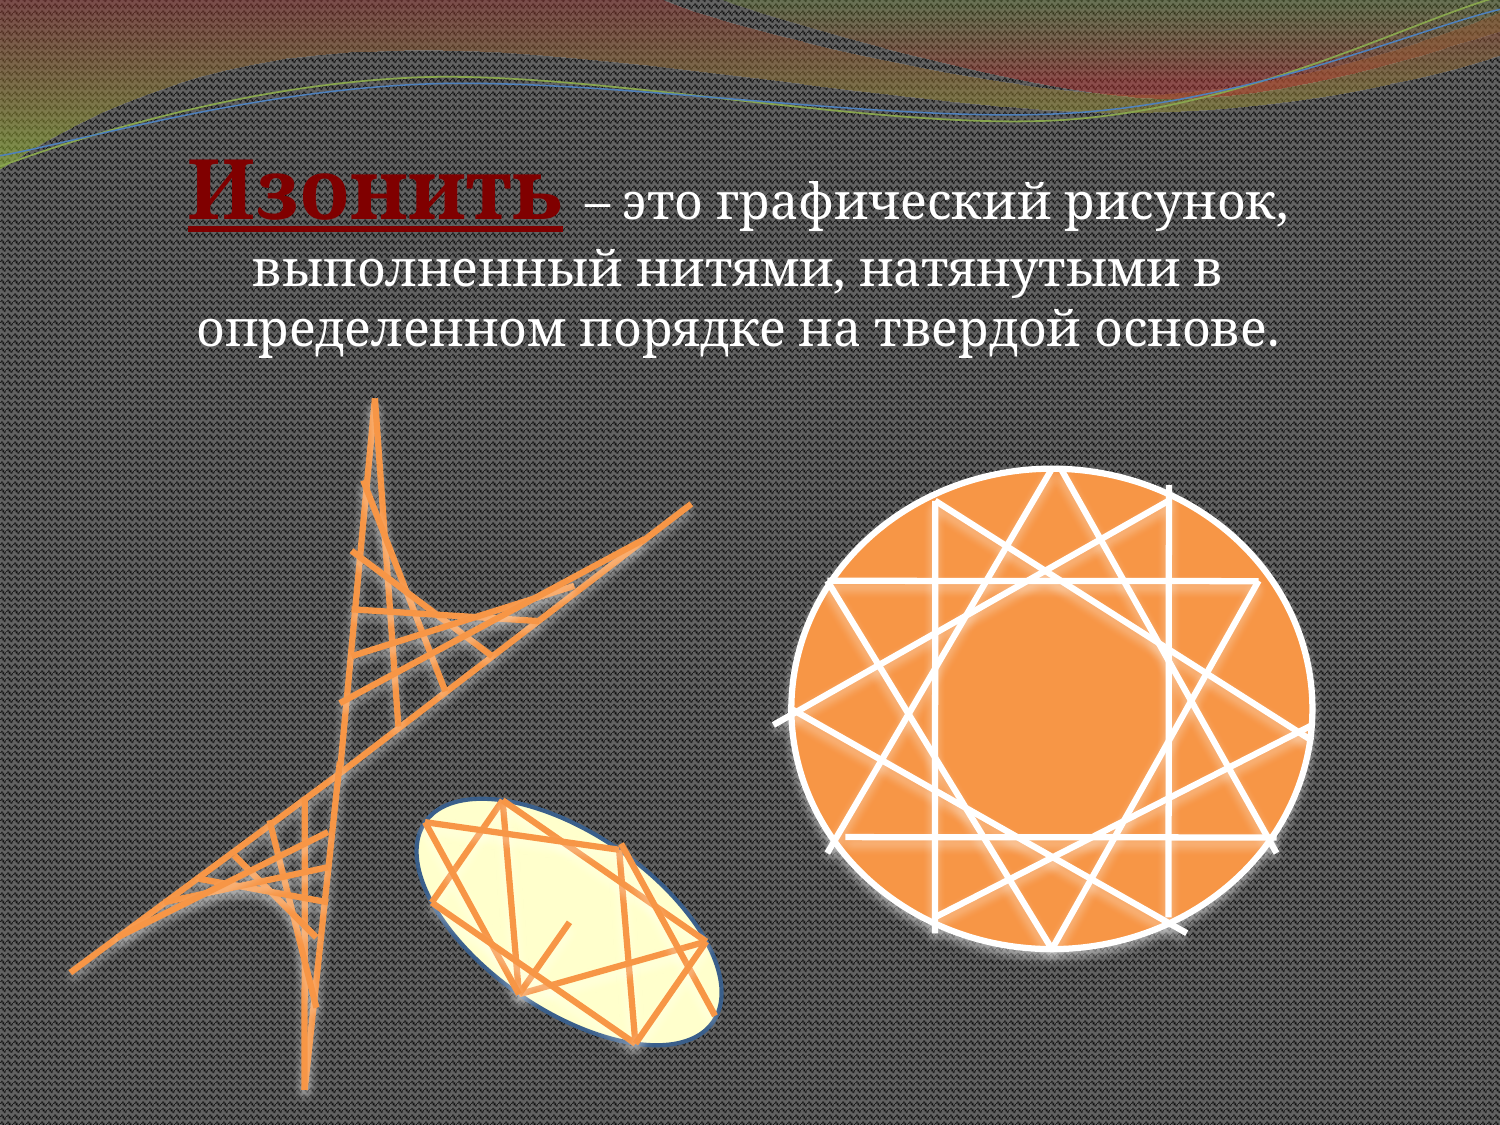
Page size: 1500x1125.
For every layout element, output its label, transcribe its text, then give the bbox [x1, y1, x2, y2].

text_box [169, 568, 291, 604]
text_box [70, 773, 341, 973]
text_box Изонить – это графический рисунок, выполненный нитями, натянутыми в определенном порядке на твердой основе. [140, 128, 1336, 364]
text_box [635, 941, 707, 1044]
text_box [393, 907, 417, 943]
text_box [116, 831, 329, 938]
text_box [520, 821, 620, 851]
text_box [339, 538, 645, 704]
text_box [431, 800, 499, 820]
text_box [431, 902, 636, 1044]
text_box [581, 882, 755, 977]
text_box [773, 468, 1313, 950]
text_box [298, 544, 334, 628]
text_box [339, 503, 692, 774]
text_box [335, 890, 387, 938]
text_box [222, 550, 292, 575]
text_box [424, 821, 520, 911]
text_box [715, 990, 724, 1011]
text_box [502, 800, 707, 901]
